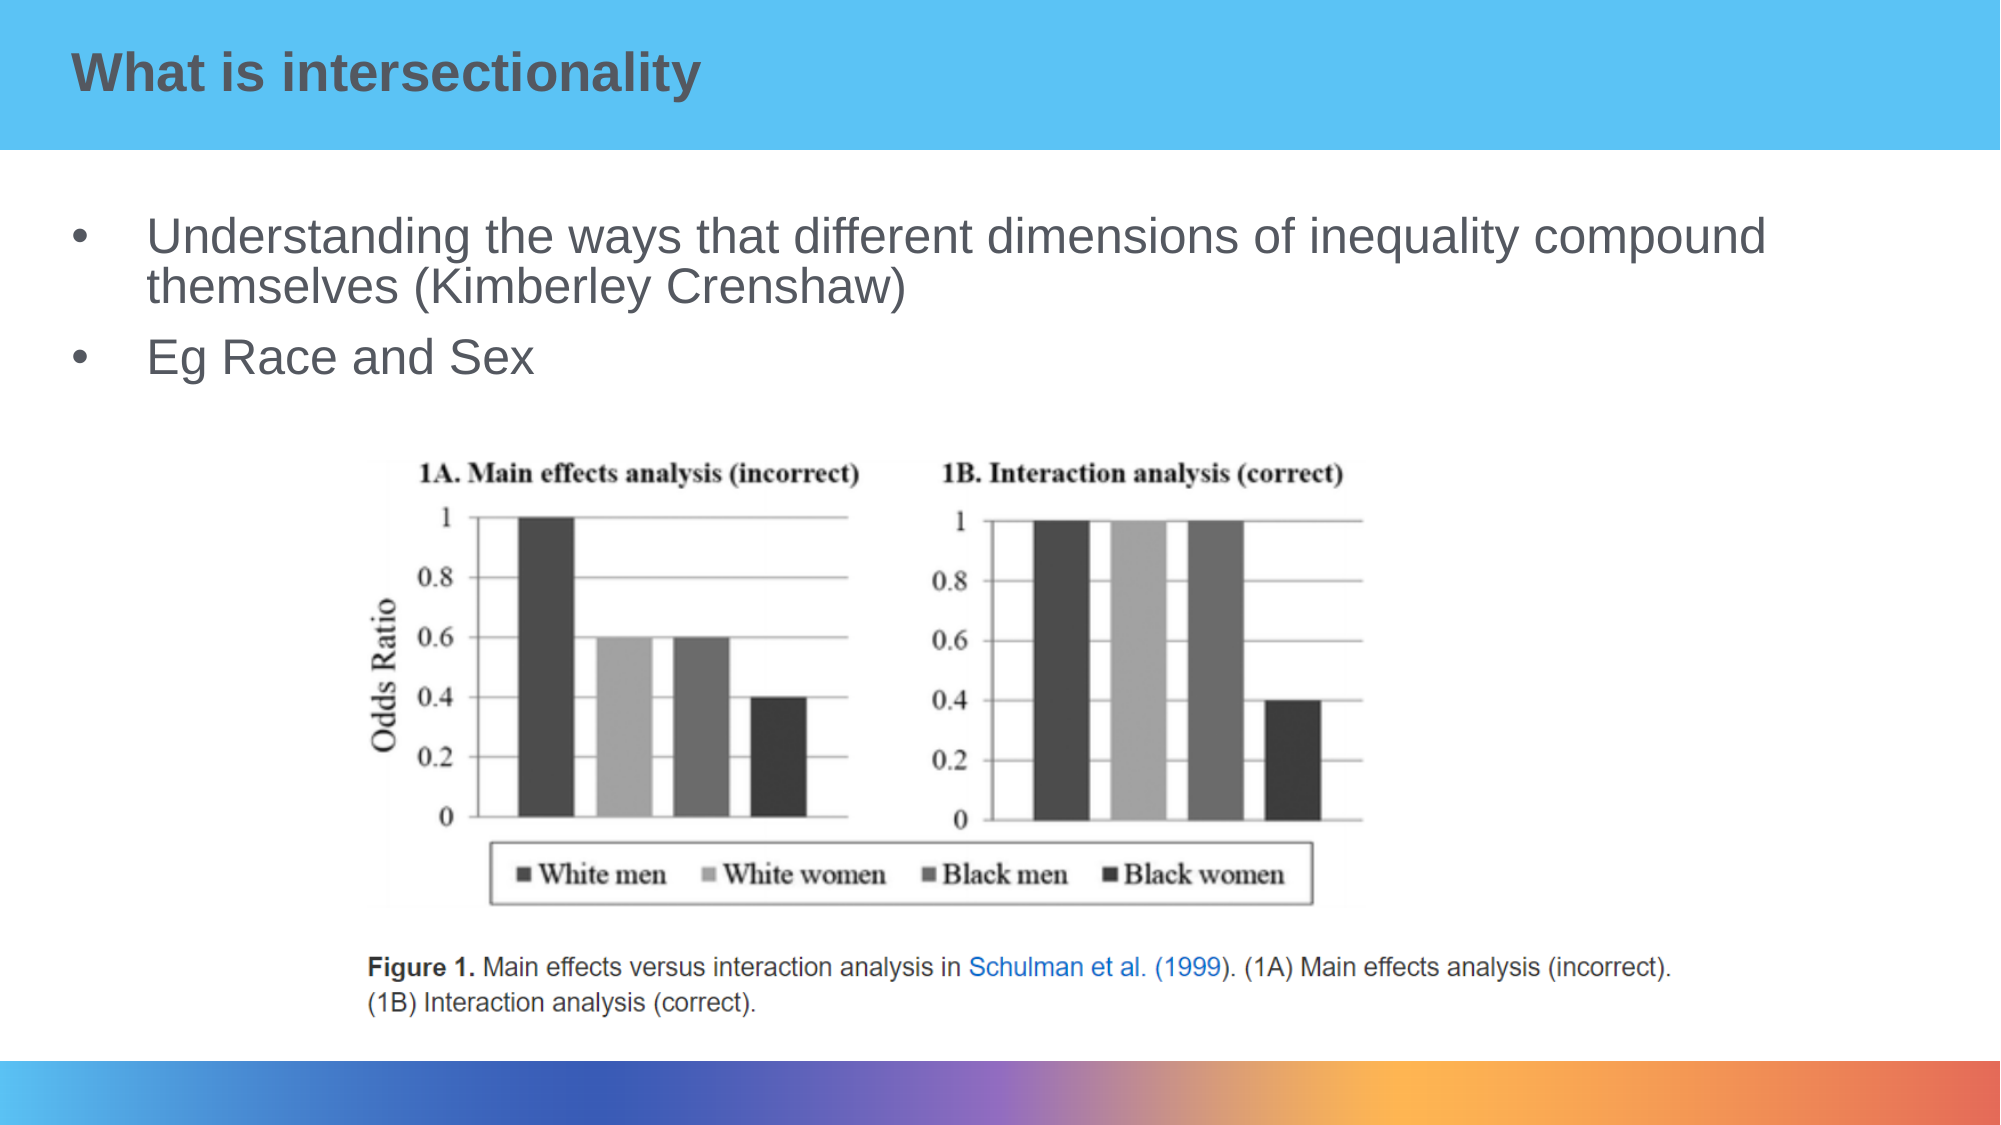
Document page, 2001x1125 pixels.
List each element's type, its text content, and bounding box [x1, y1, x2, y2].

list Understanding the ways that different dimensions of inequality compound themselves (Kimberley Crenshaw) Eg Race and Sex [56, 205, 1908, 1003]
picture [347, 432, 1683, 1023]
picture [0, 1061, 2000, 1125]
list What is intersectionality [56, 39, 1863, 111]
